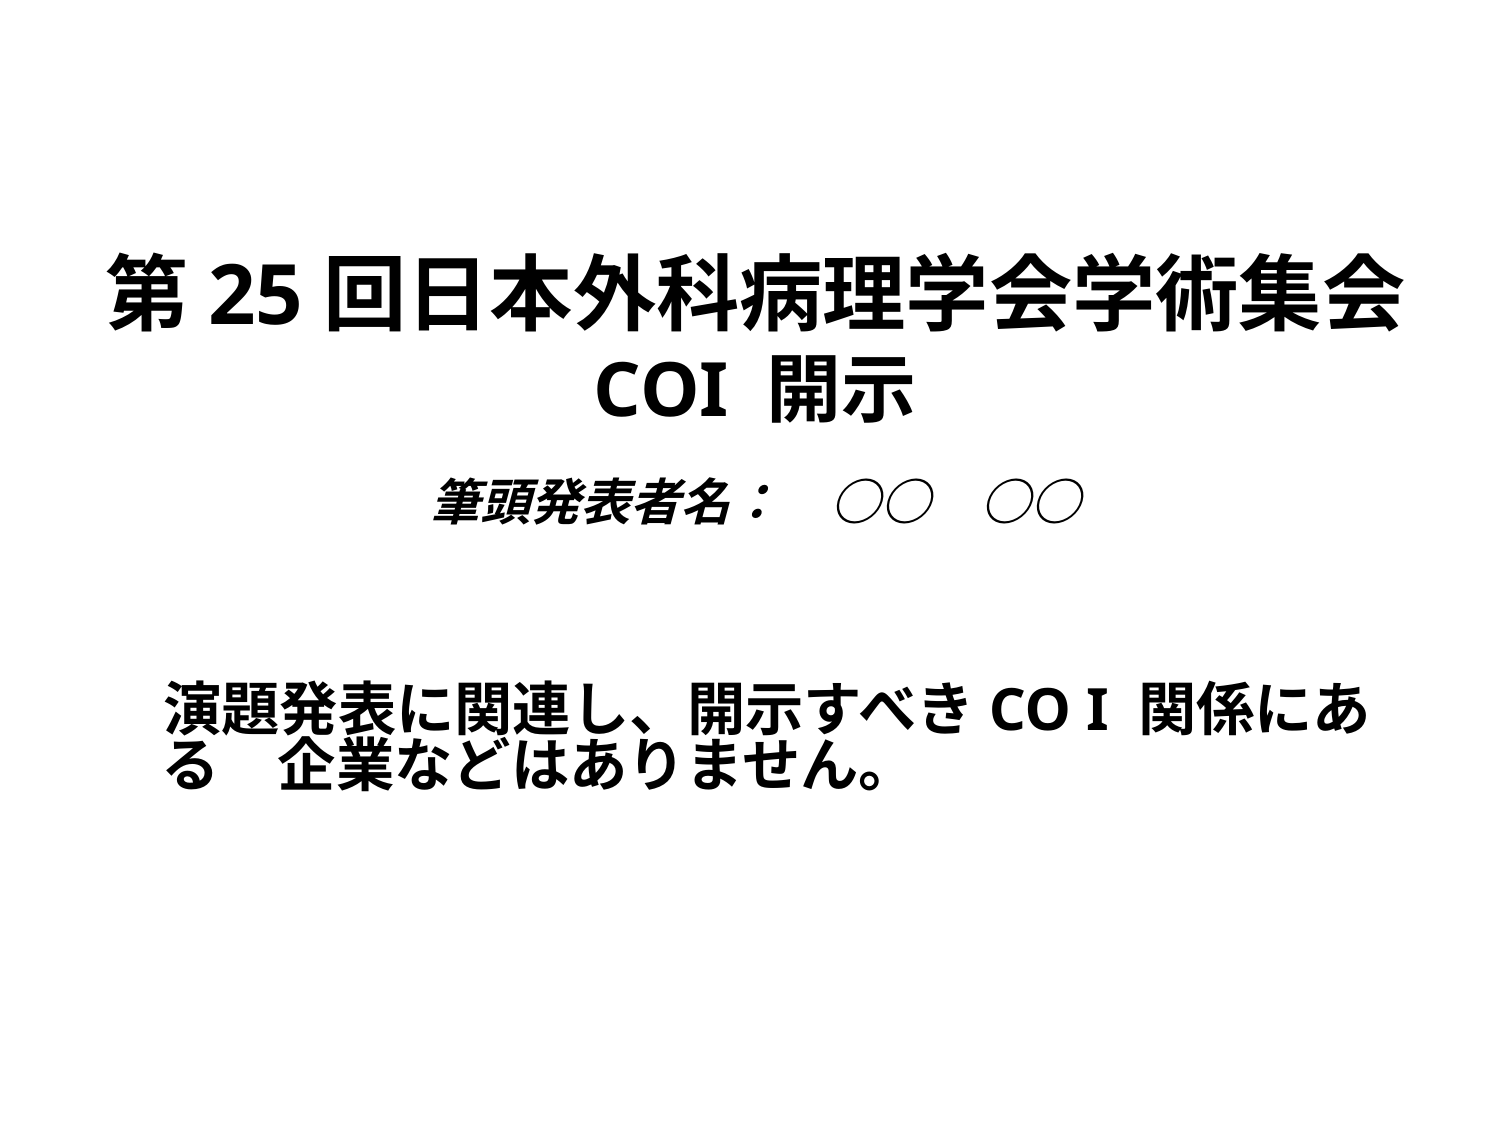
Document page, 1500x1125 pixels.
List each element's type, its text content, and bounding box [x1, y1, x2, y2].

list 演題発表に関連し、開示すべきCO I 関係にある 企業などはありません。 [89, 596, 1431, 860]
title 第25回日本外科病理学会学術集会 COI 開示 筆頭発表者名： ○○ ○○ [79, 198, 1432, 574]
